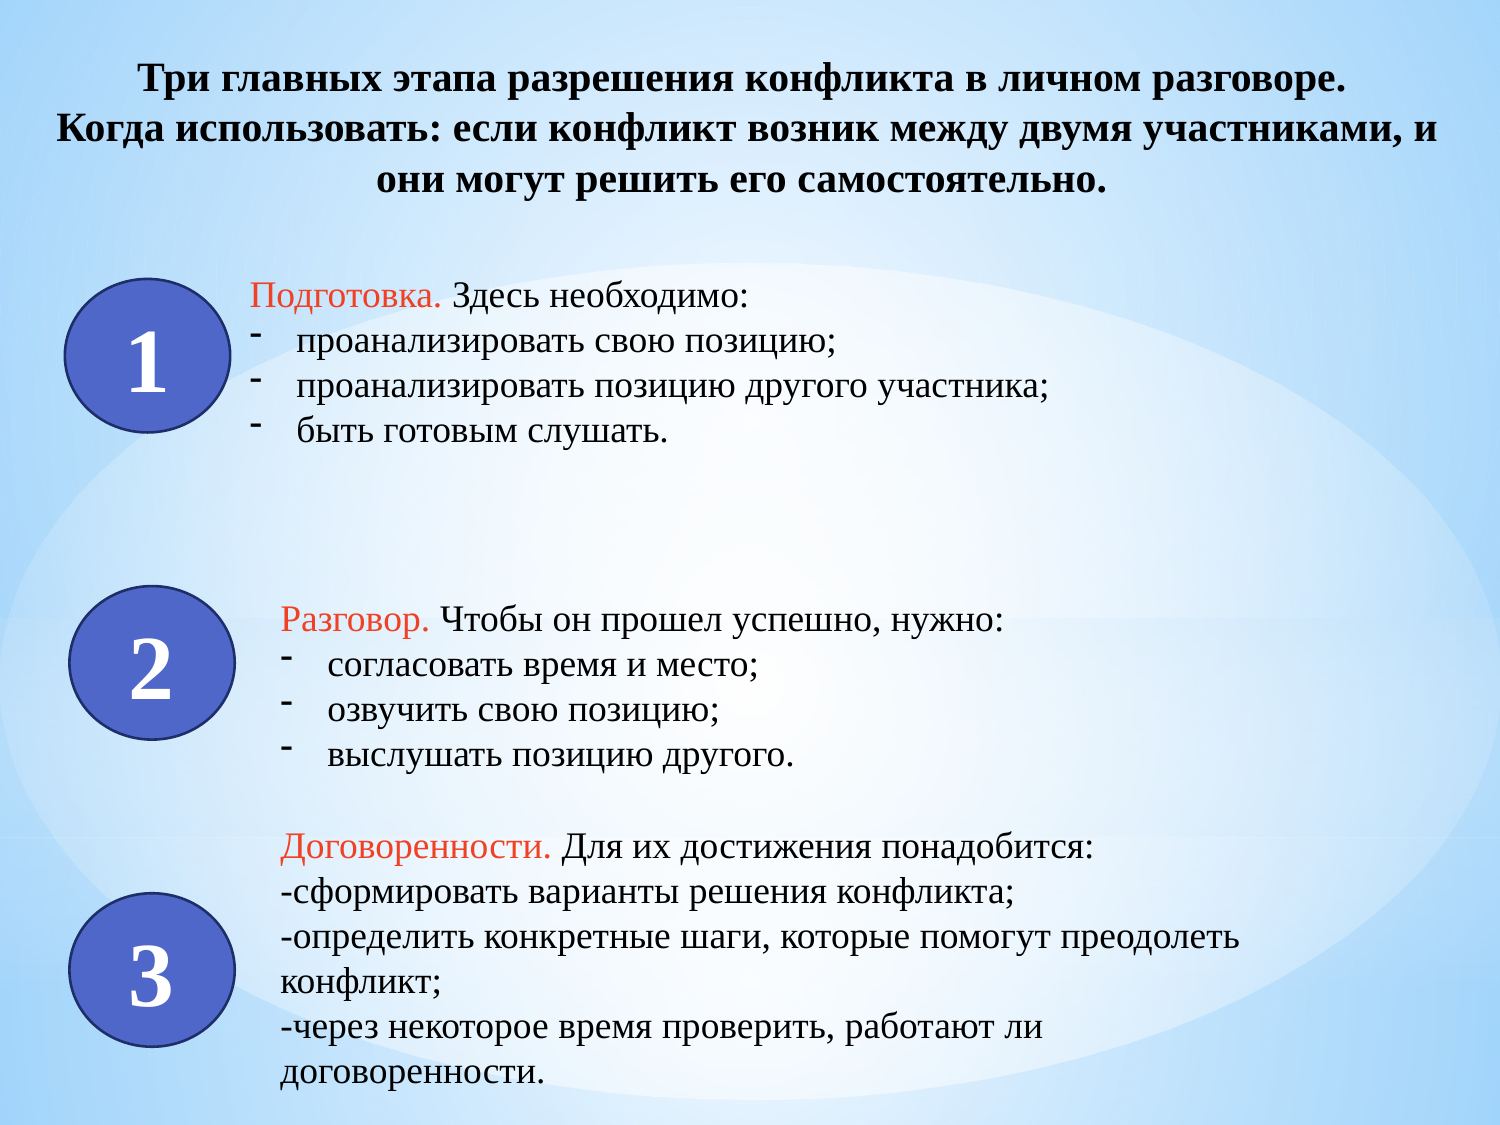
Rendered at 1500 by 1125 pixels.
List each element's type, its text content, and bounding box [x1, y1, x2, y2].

text_box Подготовка. Здесь необходимо: проанализировать свою позицию; проанализировать позицию другого участника; быть готовым слушать. [234, 262, 1436, 458]
title Три главных этапа разрешения конфликта в личном разговоре. Когда использовать: если конфликт возник между двумя участниками, и они могут решить его самостоятельно. [29, 42, 1465, 231]
text_box 2 [68, 584, 237, 741]
text_box Разговор. Чтобы он прошел успешно, нужно: согласовать время и место; озвучить свою позицию; выслушать позицию другого. [265, 586, 1388, 781]
text_box Договоренности. Для их достижения понадобится: -сформировать варианты решения конфликта; -определить конкретные шаги, которые помогут преодолеть конфликт; -через некоторое время проверить, работают ли договоренности. [265, 813, 1326, 1098]
text_box 1 [63, 277, 232, 434]
text_box 3 [68, 891, 237, 1049]
